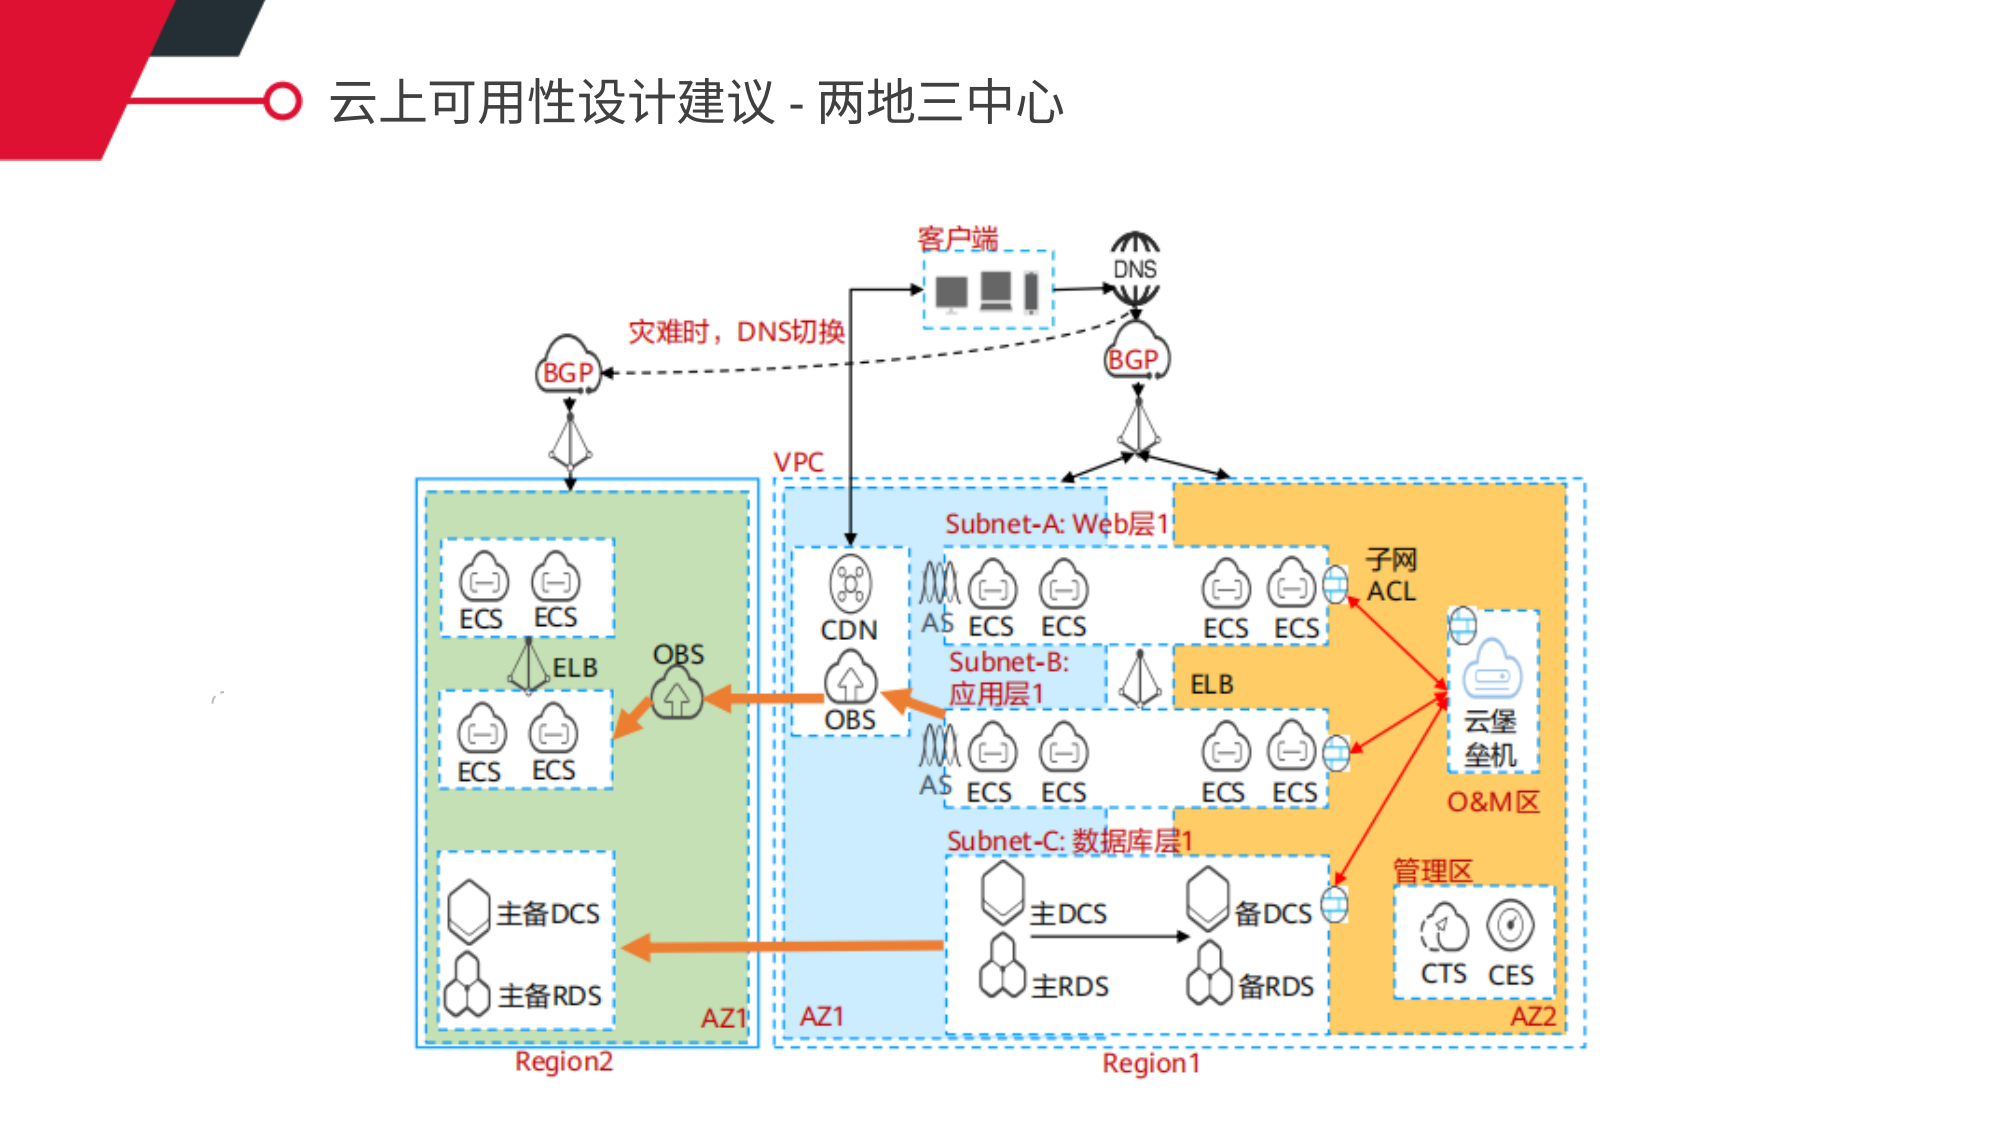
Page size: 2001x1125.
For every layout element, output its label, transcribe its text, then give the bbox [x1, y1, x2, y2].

picture [0, 0, 303, 161]
picture [407, 209, 1593, 1084]
text_box [212, 692, 224, 704]
text_box 云上可用性设计建议-两地三中心 [326, 66, 1114, 141]
